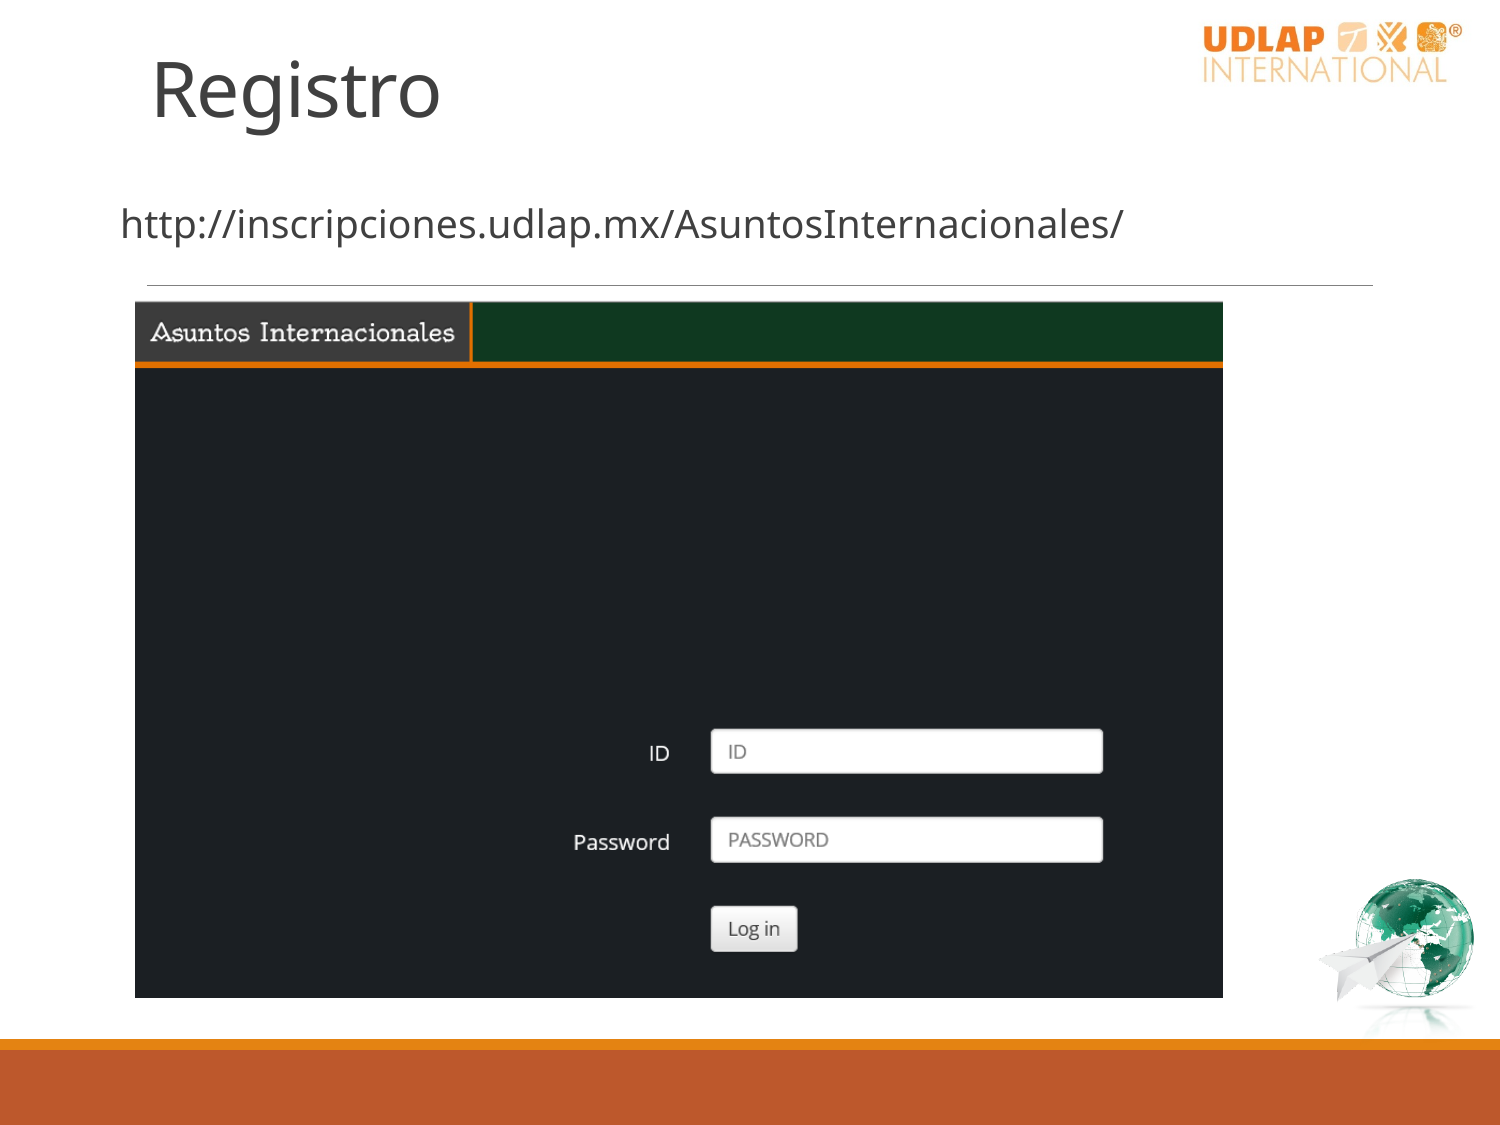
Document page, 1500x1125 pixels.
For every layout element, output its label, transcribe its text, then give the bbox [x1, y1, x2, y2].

title Registro [135, 47, 1313, 142]
picture [1317, 879, 1477, 1047]
picture [1186, 8, 1477, 96]
picture [134, 299, 1224, 998]
list http://inscripciones.udlap.mx/AsuntosInternacionales/ [105, 197, 1343, 255]
